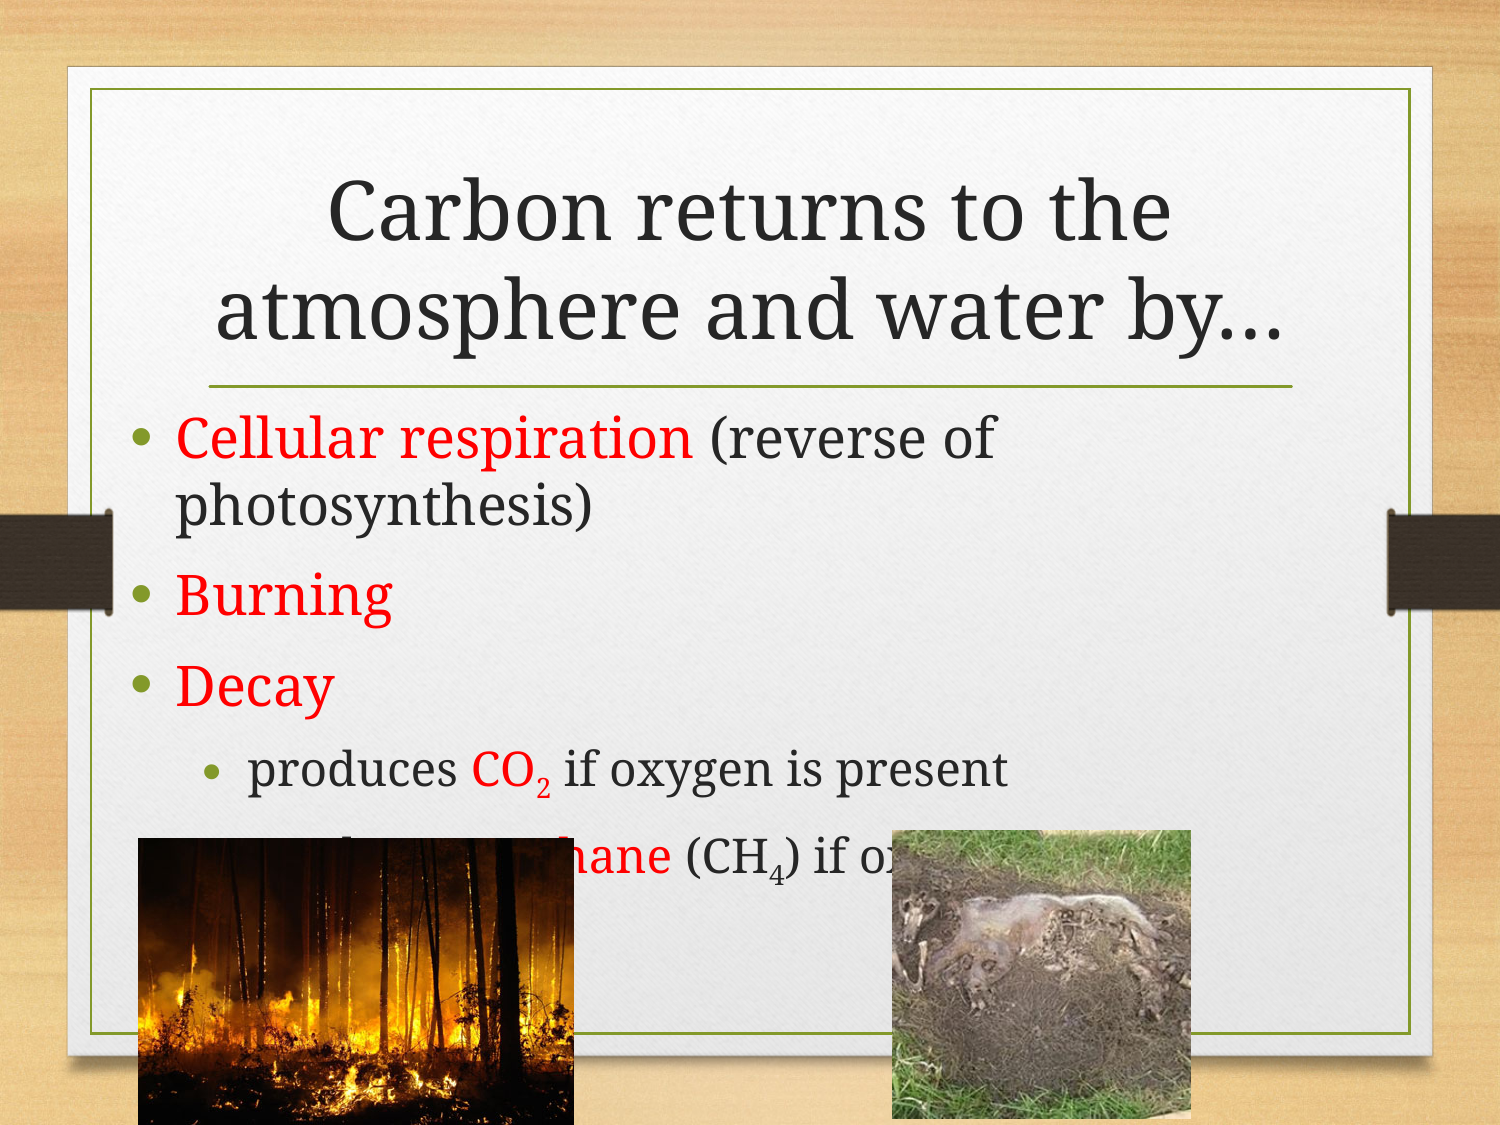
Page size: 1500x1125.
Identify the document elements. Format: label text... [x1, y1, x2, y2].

list Cellular respiration (reverse of photosynthesis) Burning Decay produces CO2 if oxygen is present Produces methane (CH4) if oxygen is not present [115, 395, 1346, 961]
picture [0, 0, 1500, 1125]
title Carbon returns to the atmosphere and water by… [193, 150, 1309, 365]
